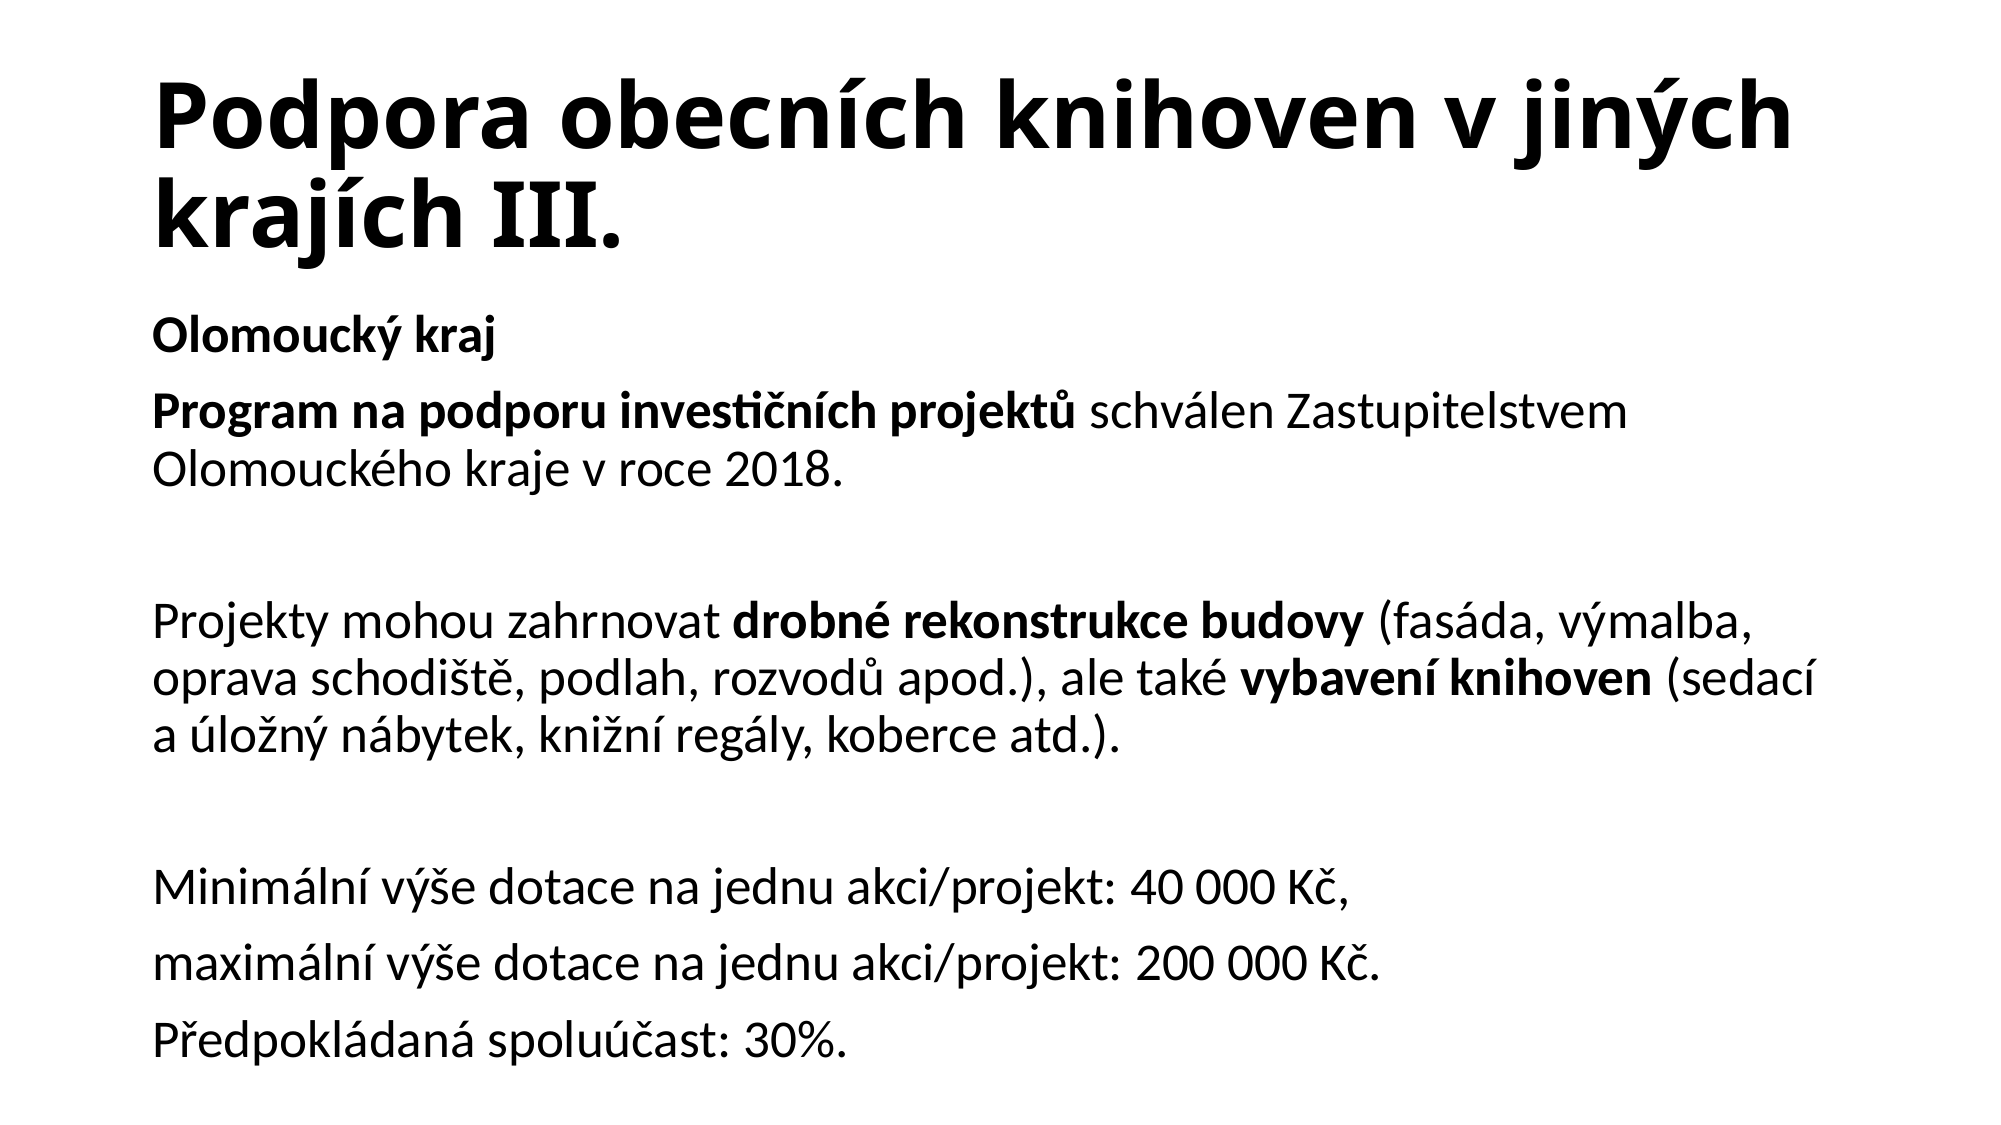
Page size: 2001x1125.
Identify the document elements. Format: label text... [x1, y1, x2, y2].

list Olomoucký kraj Program na podporu investičních projektů schválen Zastupitelstvem Olomouckého kraje v roce 2018. Projekty mohou zahrnovat drobné rekonstrukce budovy (fasáda, výmalba, oprava schodiště, podlah, rozvodů apod.), ale také vybavení knihoven (sedací a úložný nábytek, knižní regály, koberce atd.). Minimální výše dotace na jednu akci/projekt: 40 000 Kč, maximální výše dotace na jednu akci/projekt: 200 000 Kč. Předpokládaná spoluúčast: 30%. [137, 299, 1863, 1079]
title Podpora obecních knihoven v jiných krajích III. [137, 59, 1863, 278]
